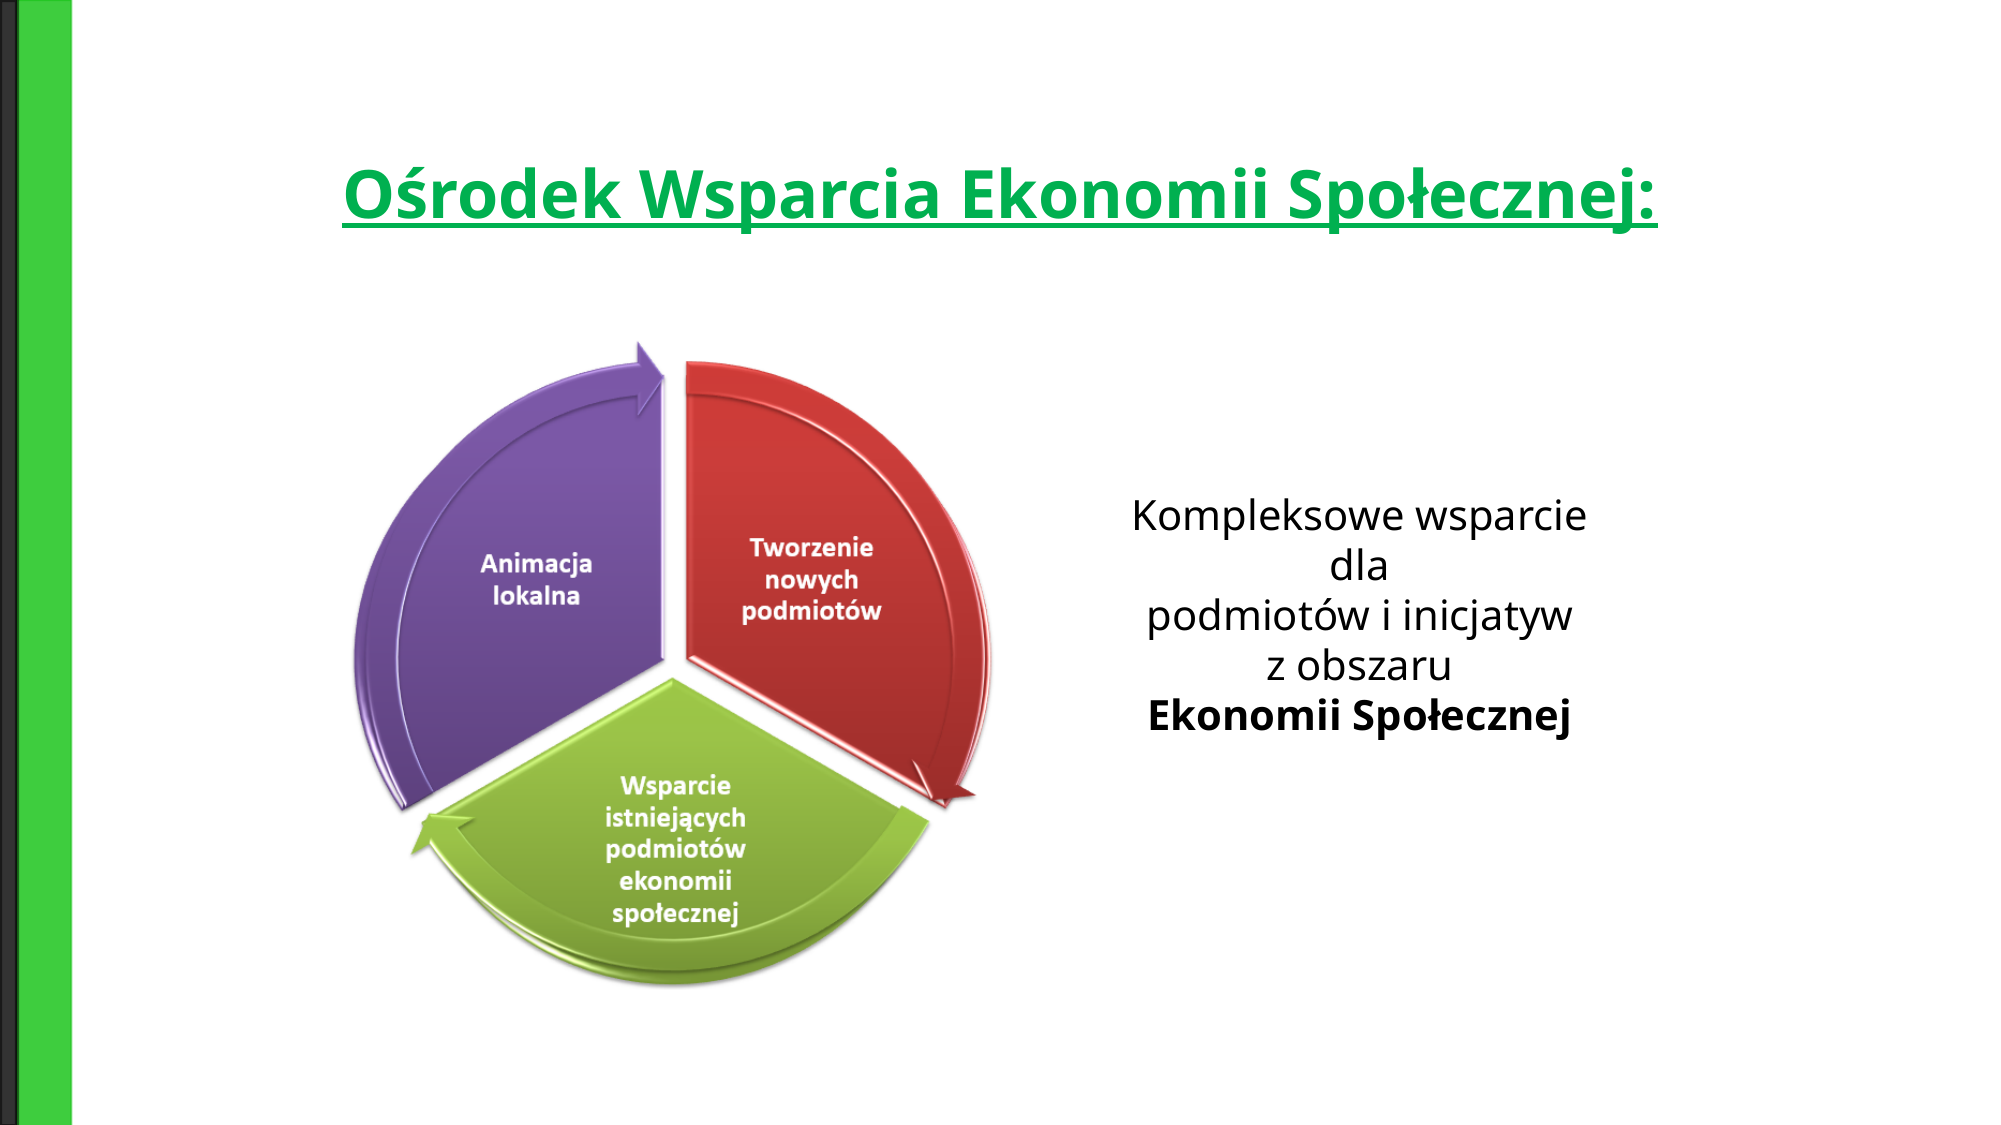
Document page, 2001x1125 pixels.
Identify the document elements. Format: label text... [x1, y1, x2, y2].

text_box [17, 0, 72, 1125]
picture [338, 328, 1001, 990]
title Ośrodek Wsparcia Ekonomii Społecznej: [268, 78, 1732, 304]
text_box [0, 0, 17, 1125]
text_box Kompleksowe wsparcie dla podmiotów i inicjatyw z obszaru Ekonomii Społecznej [1082, 481, 1649, 747]
